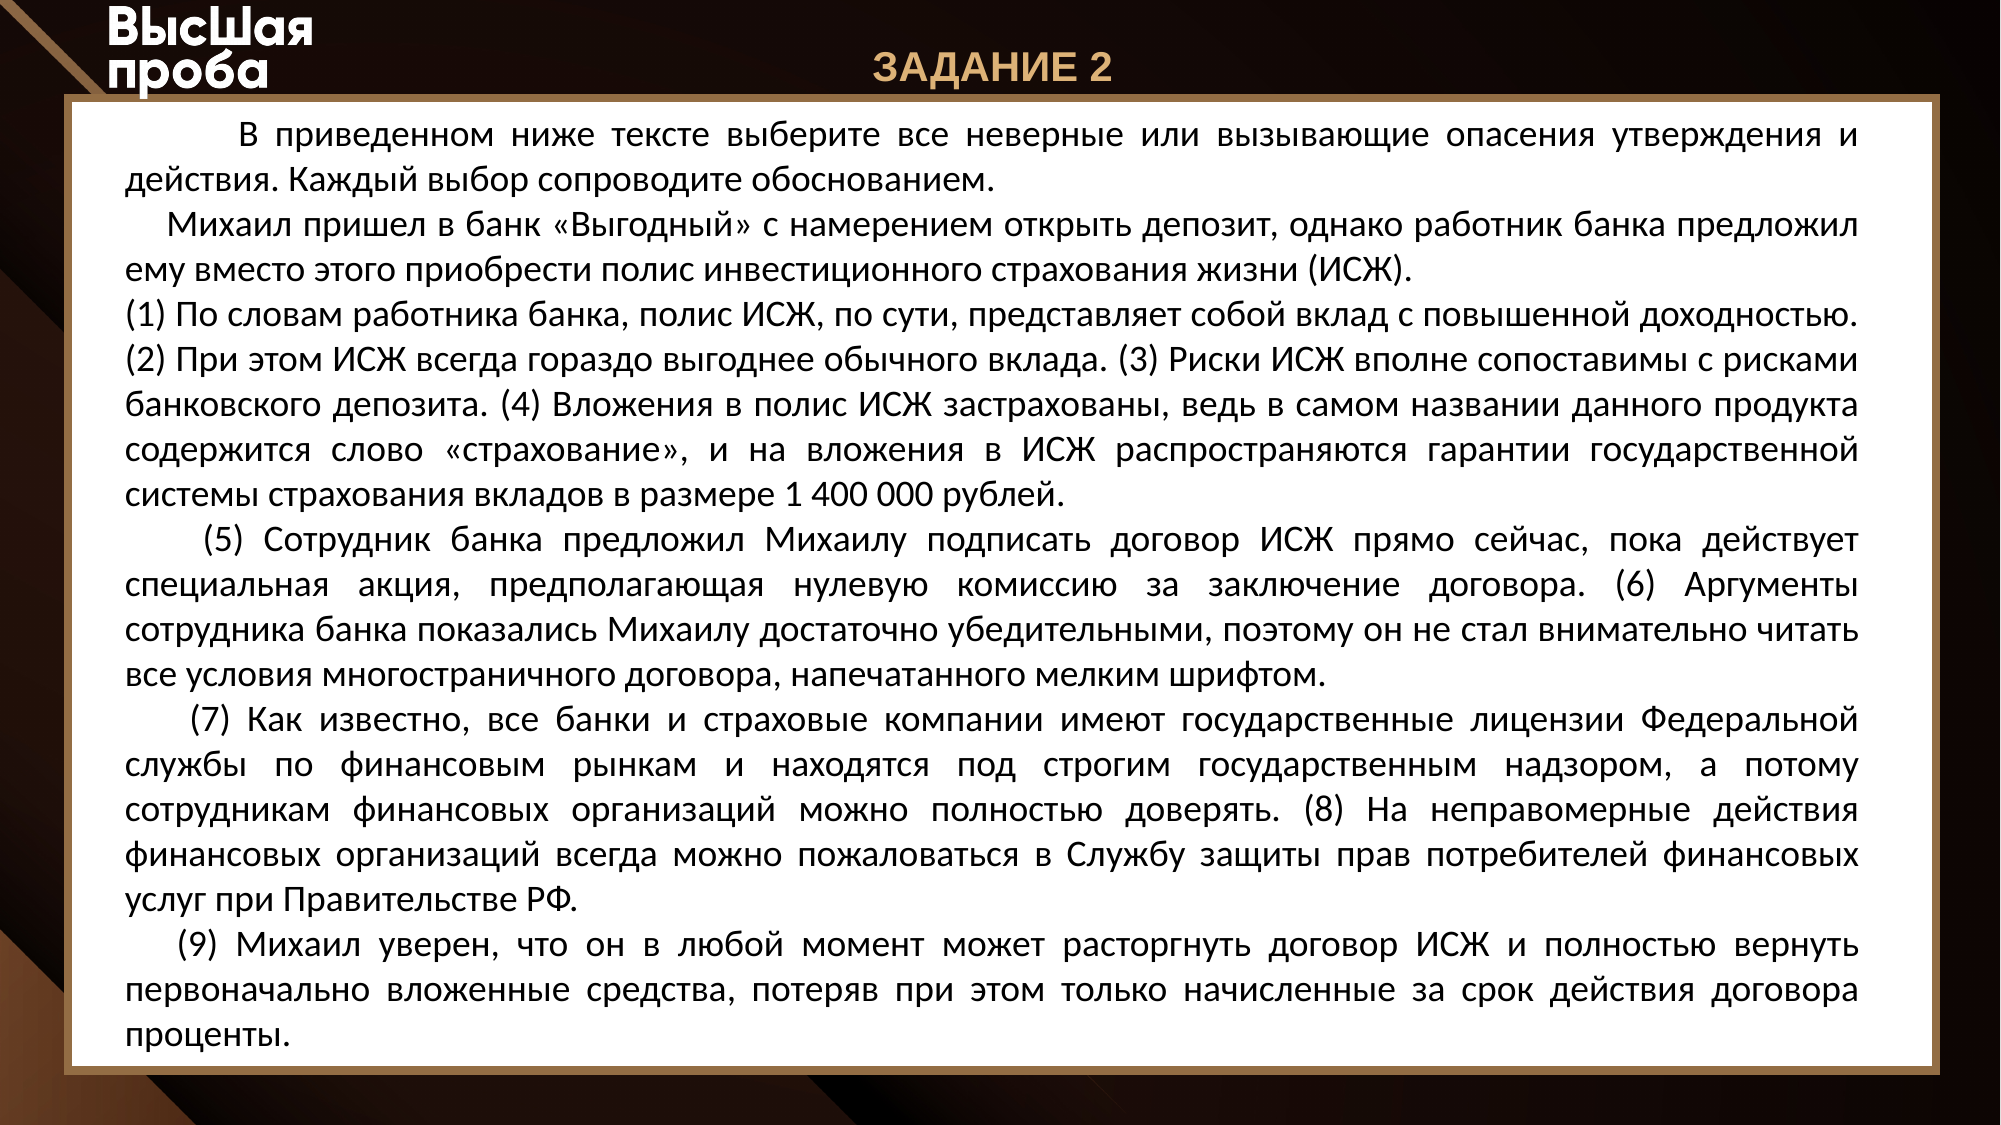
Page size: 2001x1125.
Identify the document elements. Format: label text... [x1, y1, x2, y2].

text_box ЗАДАНИЕ 2 [565, 40, 1435, 98]
text_box [67, 97, 1937, 1072]
picture [0, 0, 2001, 1125]
text_box В приведенном ниже тексте выберите все неверные или вызывающие опасения утверждения и действия. Каждый выбор сопроводите обоснованием. Михаил пришел в банк «Выгодный» с намерением открыть депозит, однако работник банка предложил ему вместо этого приобрести полис инвестиционного страхования жизни (ИСЖ). (1) По словам работника банка, полис ИСЖ, по сути, представляет собой вклад с повышенной доходностью. (2) При этом ИСЖ всегда гораздо выгоднее обычного вклада. (3) Риски ИСЖ вполне сопоставимы с рисками банковского депозита. (4) Вложения в полис ИСЖ застрахованы, ведь в самом названии данного продукта содержится слово «страхование», и на вложения в ИСЖ распространяются гарантии государственной системы страхования вкладов в размере 1 400 000 рублей. (5) Сотрудник банка предложил Михаилу подписать договор ИСЖ прямо сейчас, пока действует специальная акция, предполагающая нулевую комиссию за заключение договора. (6) Аргументы сотрудника банка показались Михаилу достаточно убедительными, поэтому он не стал внимательно читать все условия многостраничного договора, напечатанного мелким шрифтом. (7) Как известно, все банки и страховые компании имеют государственные лицензии Федеральной службы по финансовым рынкам и находятся под строгим государственным надзором, а потому сотрудникам финансовых организаций можно полностью доверять. (8) На неправомерные действия финансовых организаций всегда можно пожаловаться в Службу защиты прав потребителей финансовых услуг при Правительстве РФ. (9) Михаил уверен, что он в любой момент может расторгнуть договор ИСЖ и полностью вернуть первоначально вложенные средства, потеряв при этом только начисленные за срок действия договора проценты. [124, 108, 1876, 1062]
